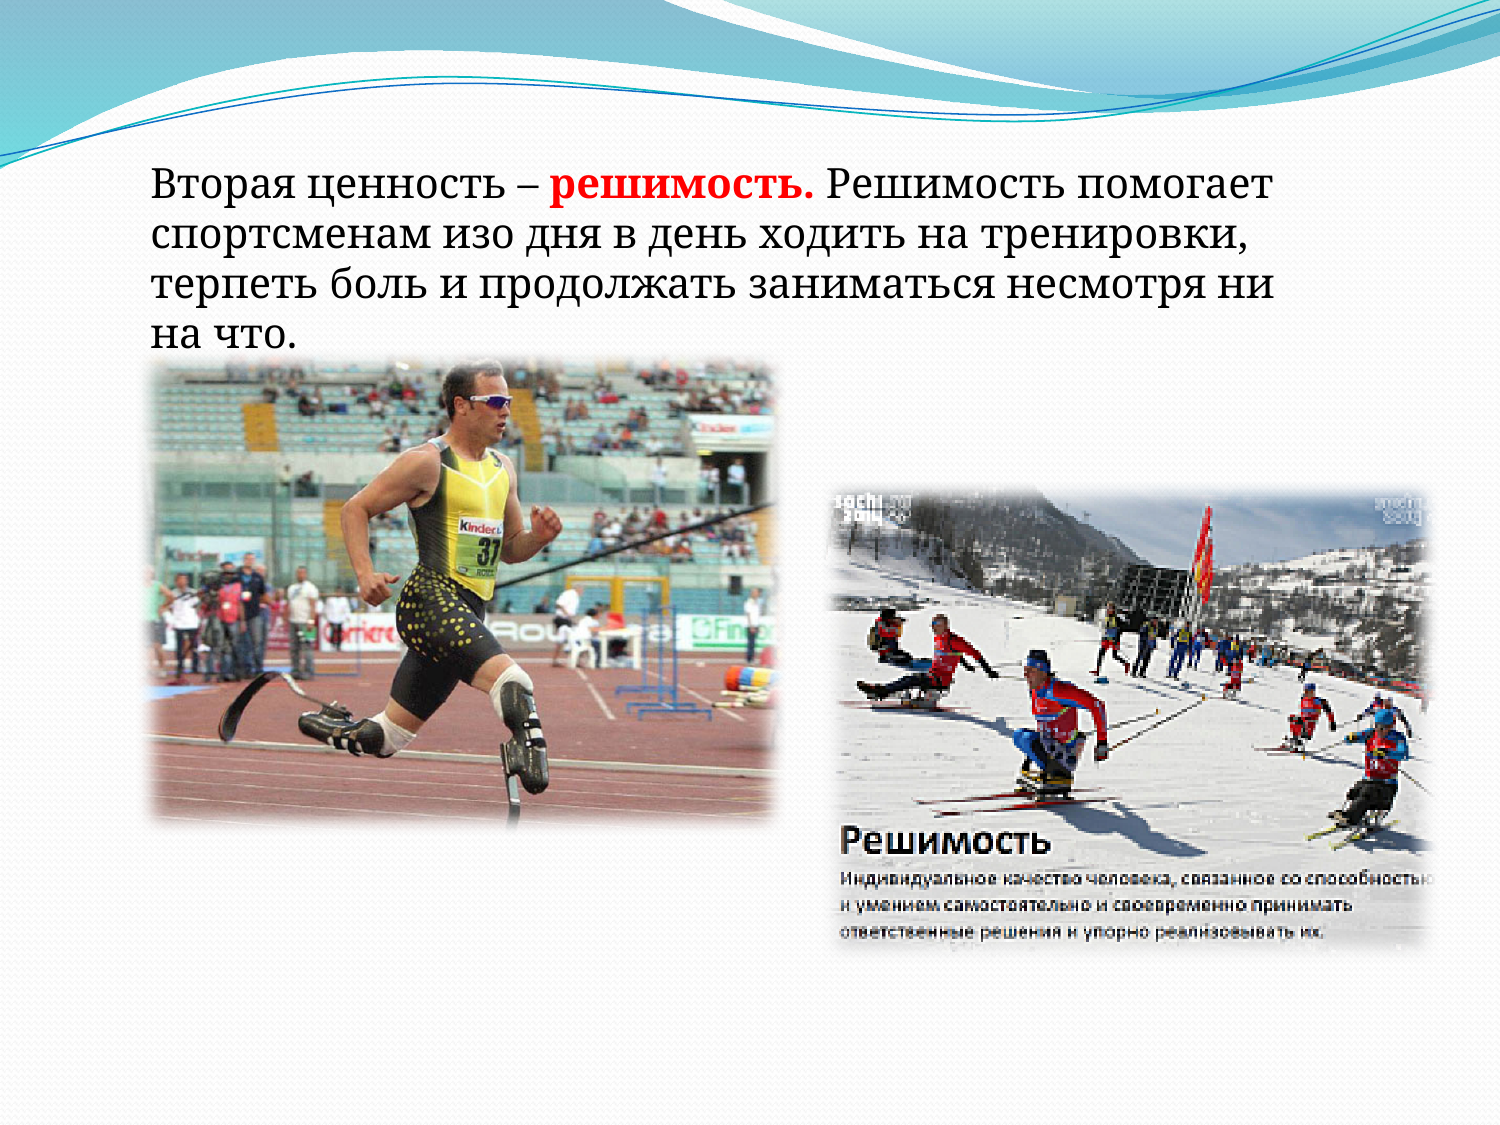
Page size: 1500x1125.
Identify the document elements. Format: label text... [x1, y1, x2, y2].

text_box Вторая ценность – решимость. Решимость помогает спортсменам изо дня в день ходить на тренировки, терпеть боль и продолжать заниматься несмотря ни на что. [135, 148, 1317, 364]
picture [820, 479, 1439, 964]
picture [135, 349, 786, 836]
